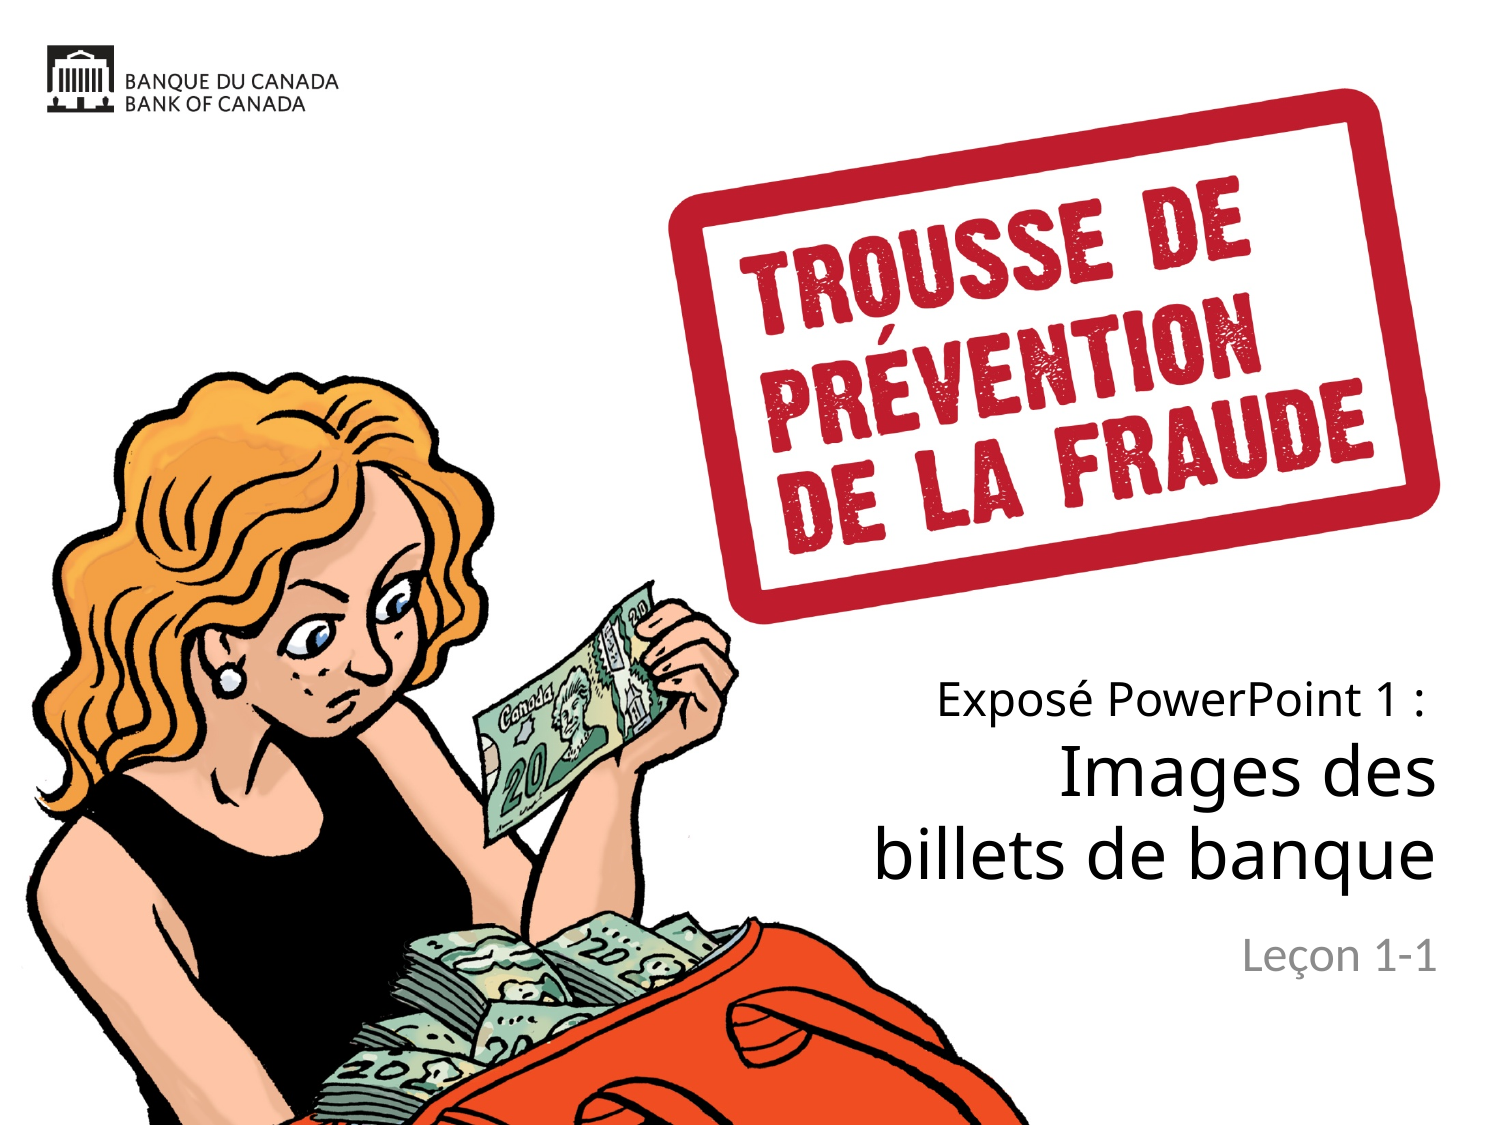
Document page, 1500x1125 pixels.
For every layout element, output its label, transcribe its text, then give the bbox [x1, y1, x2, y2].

subtitle Leçon 1-1 [925, 914, 1454, 1015]
title Exposé PowerPoint 1 : Images des billets de banque [178, 661, 1454, 903]
picture [0, 0, 1500, 1125]
